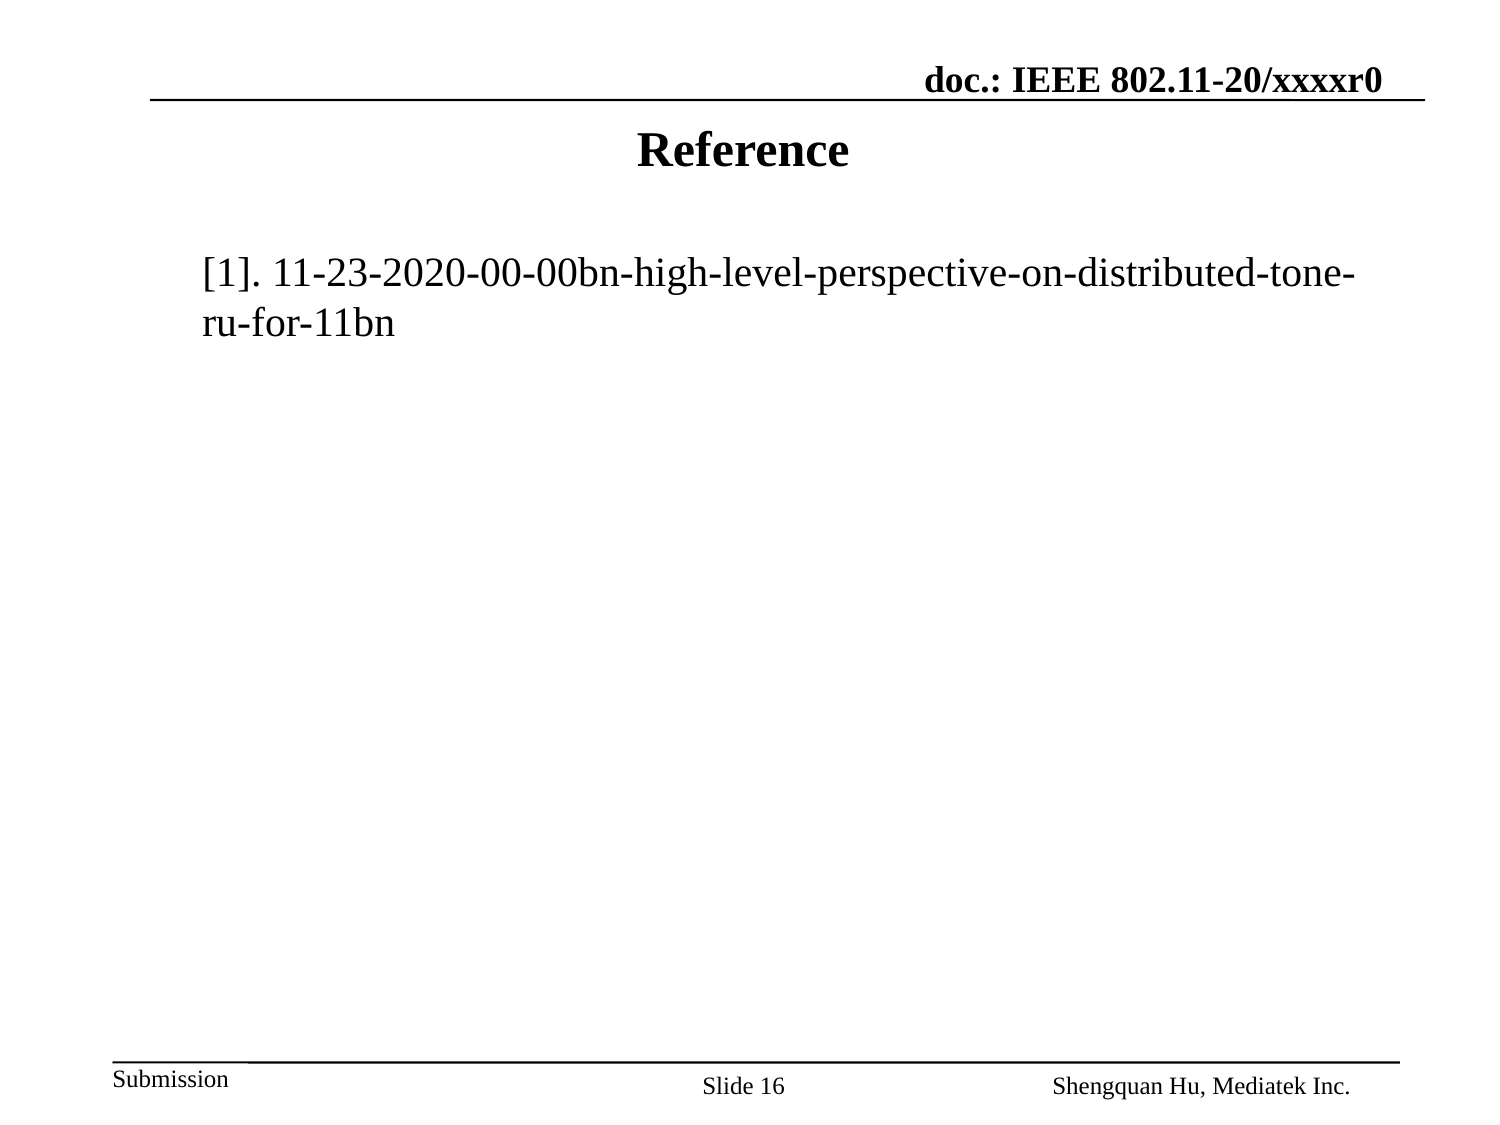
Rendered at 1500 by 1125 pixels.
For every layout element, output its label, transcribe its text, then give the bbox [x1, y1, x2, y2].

title Reference [68, 120, 1418, 173]
text_box Shengquan Hu, Mediatek Inc. [1037, 1062, 1402, 1088]
text_box [1]. 11-23-2020-00-00bn-high-level-perspective-on-distributed-tone-ru-for-11bn [112, 237, 1388, 975]
text_box Slide 16 [687, 1062, 813, 1100]
